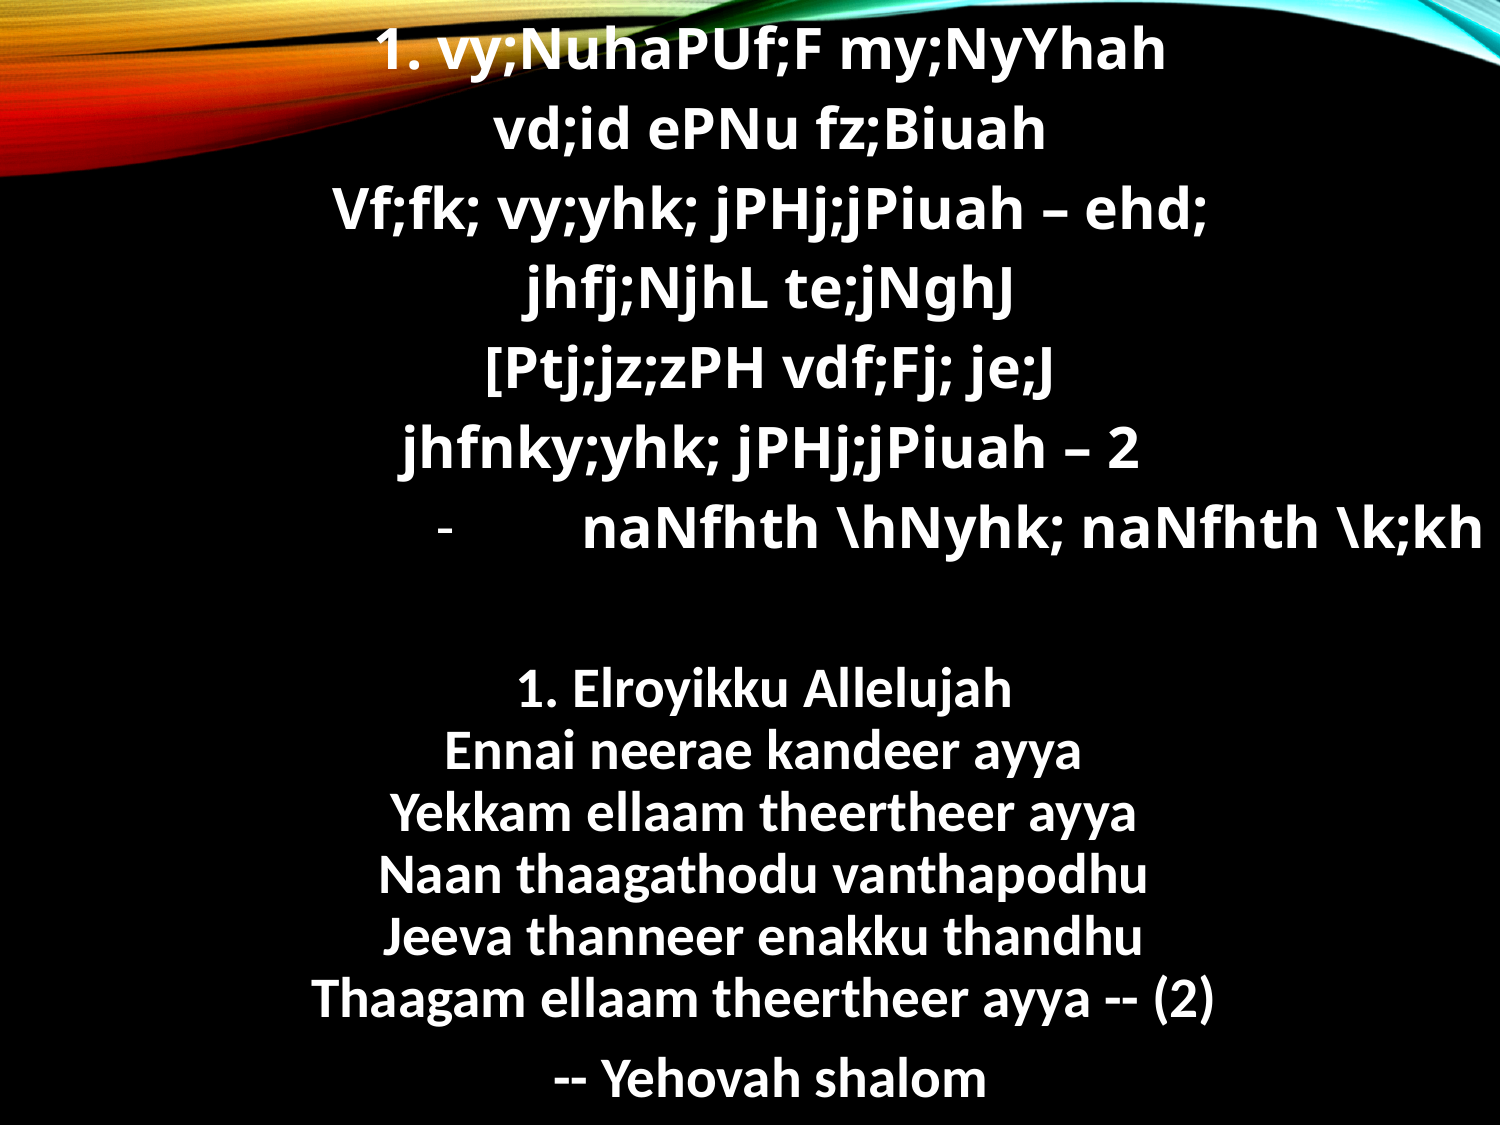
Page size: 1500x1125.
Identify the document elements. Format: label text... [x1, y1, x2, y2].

picture [0, 0, 1500, 178]
list 1. vy;NuhaPUf;F my;NyYhah vd;id ePNu fz;Biuah Vf;fk; vy;yhk; jPHj;jPiuah – ehd; jhfj;NjhL te;jNghJ [Ptj;jz;zPH vdf;Fj; je;J jhfnky;yhk; jPHj;jPiuah – 2 naNfhth \hNyhk; naNfhth \k;kh 1. Elroyikku Allelujah Ennai neerae kandeer ayya Yekkam ellaam theertheer ayya Naan thaagathodu vanthapodhu Jeeva thanneer enakku thandhu Thaagam ellaam theertheer ayya -- (2) -- Yehovah shalom [24, 12, 1500, 1125]
